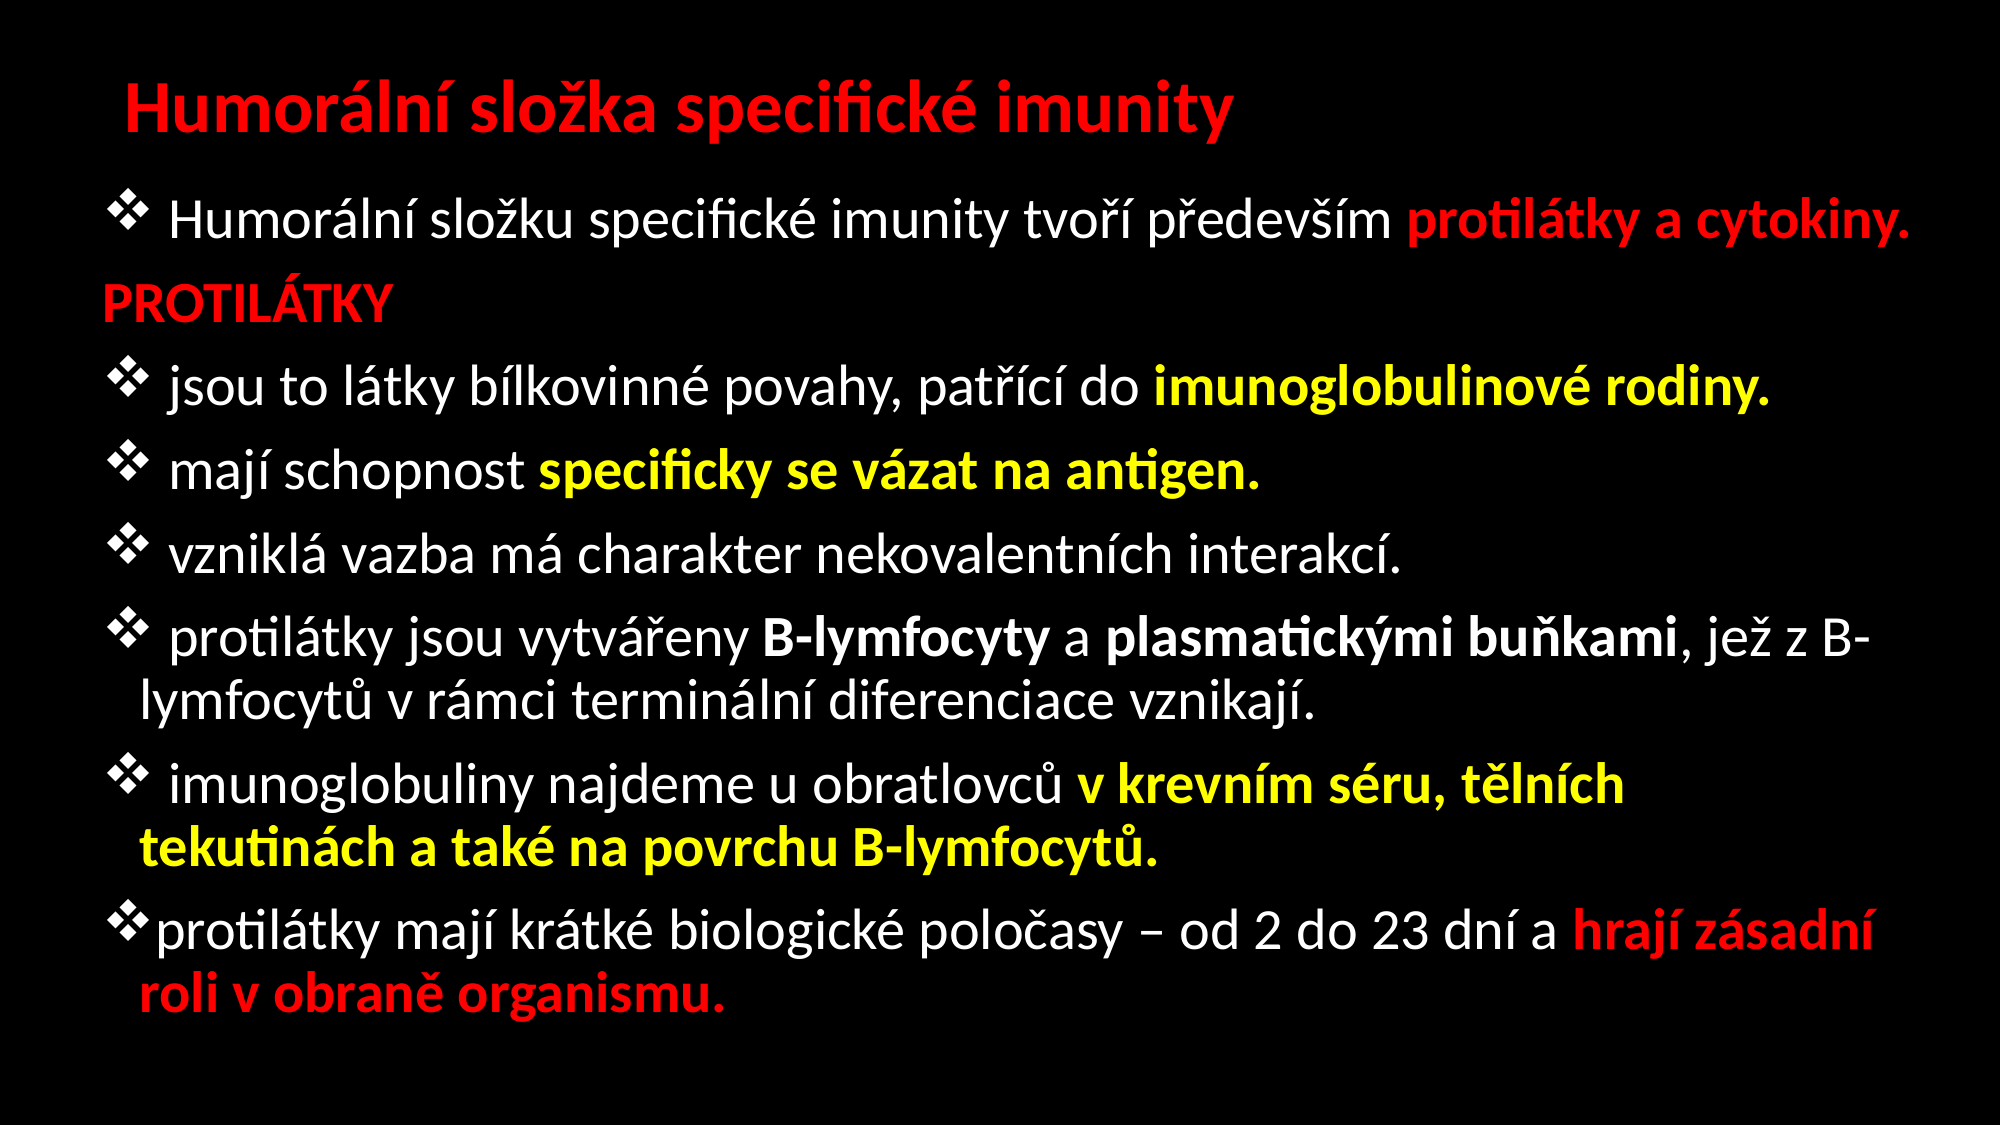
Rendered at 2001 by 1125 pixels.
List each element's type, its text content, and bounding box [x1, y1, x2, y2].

list Humorální složku specifické imunity tvoří především protilátky a cytokiny. PROTILÁTKY jsou to látky bílkovinné povahy, patřící do imunoglobulinové rodiny. mají schopnost specificky se vázat na antigen. vzniklá vazba má charakter nekovalentních interakcí. protilátky jsou vytvářeny B-lymfocyty a plasmatickými buňkami, jež z B-lymfocytů v rámci terminální diferenciace vznikají. imunoglobuliny najdeme u obratlovců v krevním séru, tělních tekutinách a také na povrchu B-lymfocytů. protilátky mají krátké biologické poločasy – od 2 do 23 dní a hrají zásadní roli v obraně organismu. [87, 180, 1942, 1125]
title Humorální složka specifické imunity [109, 51, 1913, 166]
